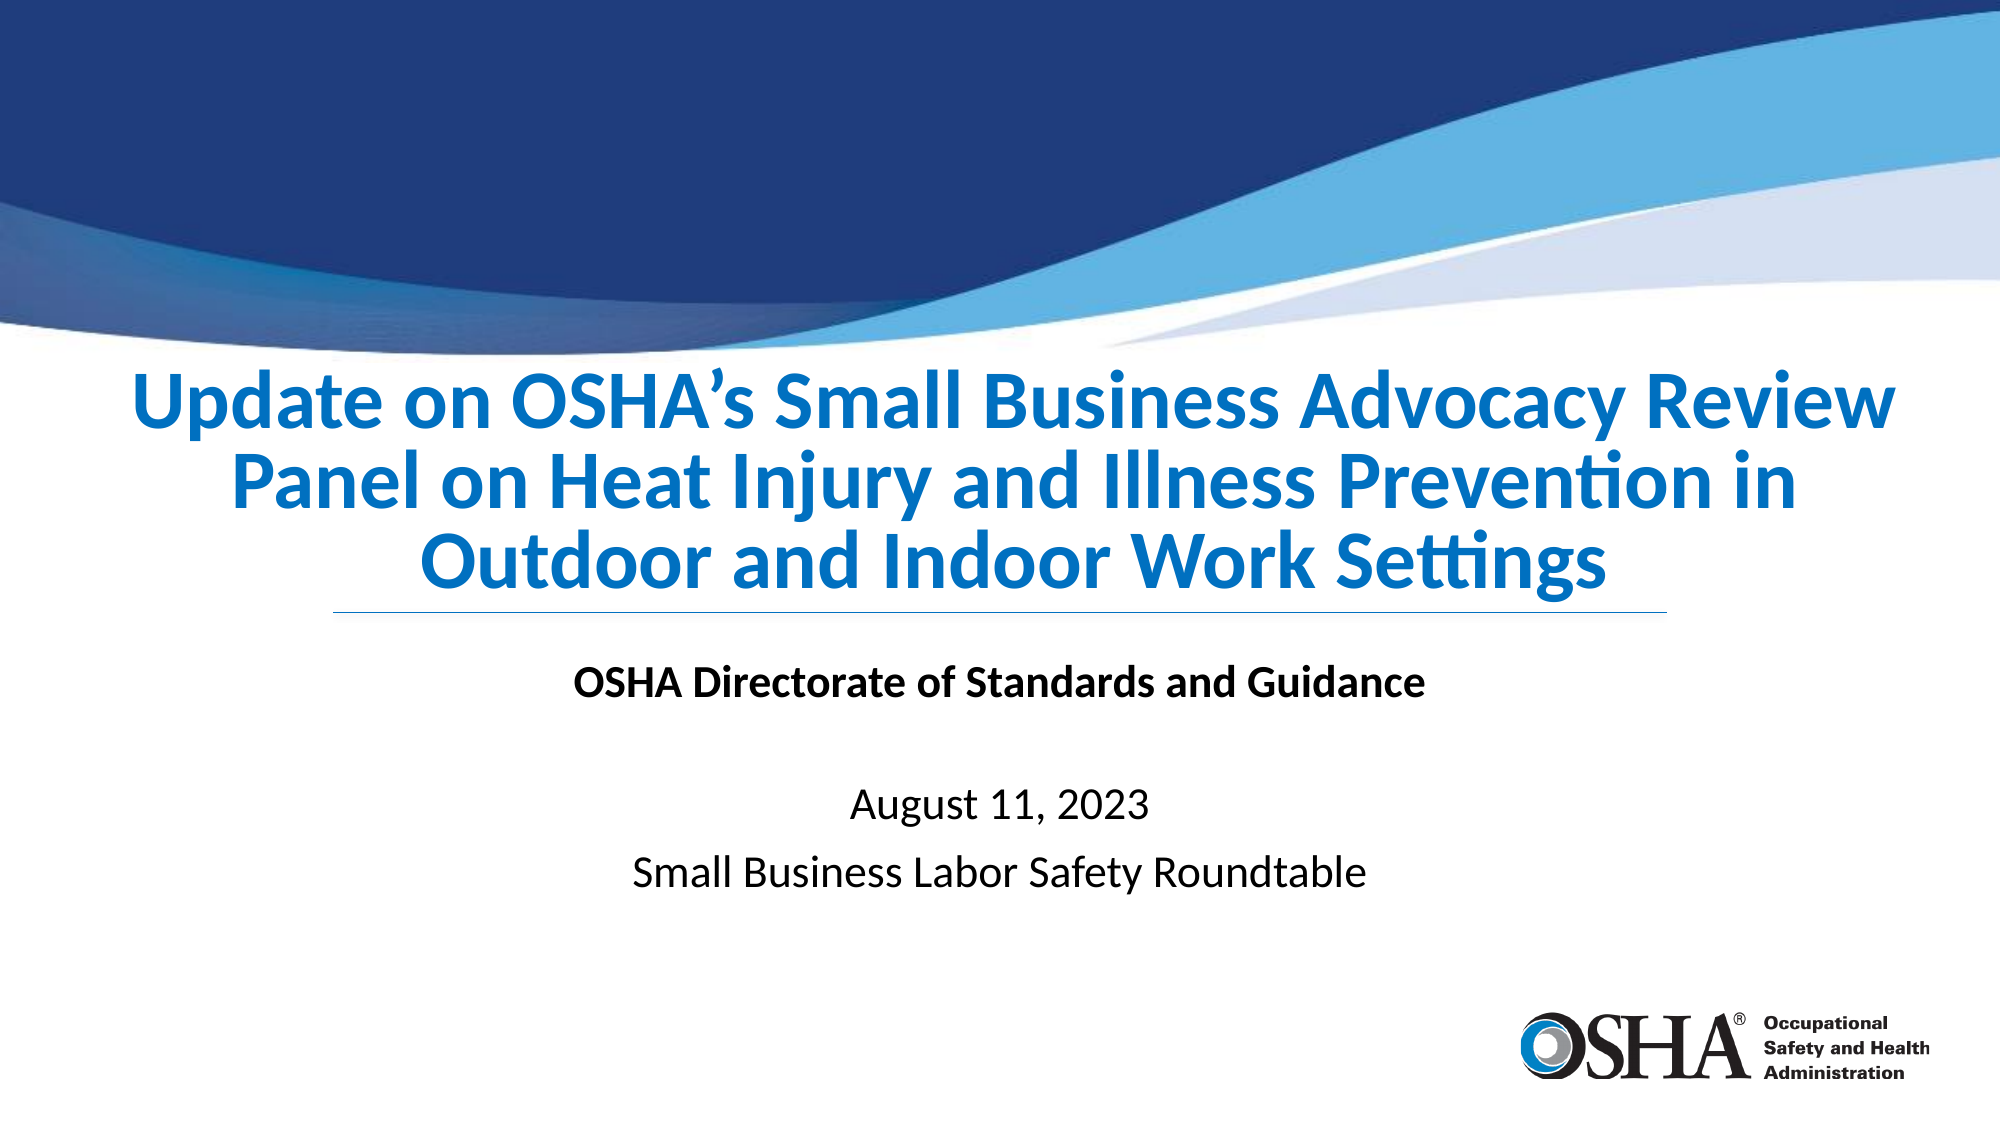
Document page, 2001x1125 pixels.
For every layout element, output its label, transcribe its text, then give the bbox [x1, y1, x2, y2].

subtitle OSHA Directorate of Standards and Guidance August 11, 2023 Small Business Labor Safety Roundtable [249, 644, 1750, 895]
picture [0, 0, 2000, 363]
title Update on OSHA’s Small Business Advocacy Review Panel on Heat Injury and Illness Prevention in Outdoor and Indoor Work Settings [113, 357, 1916, 508]
